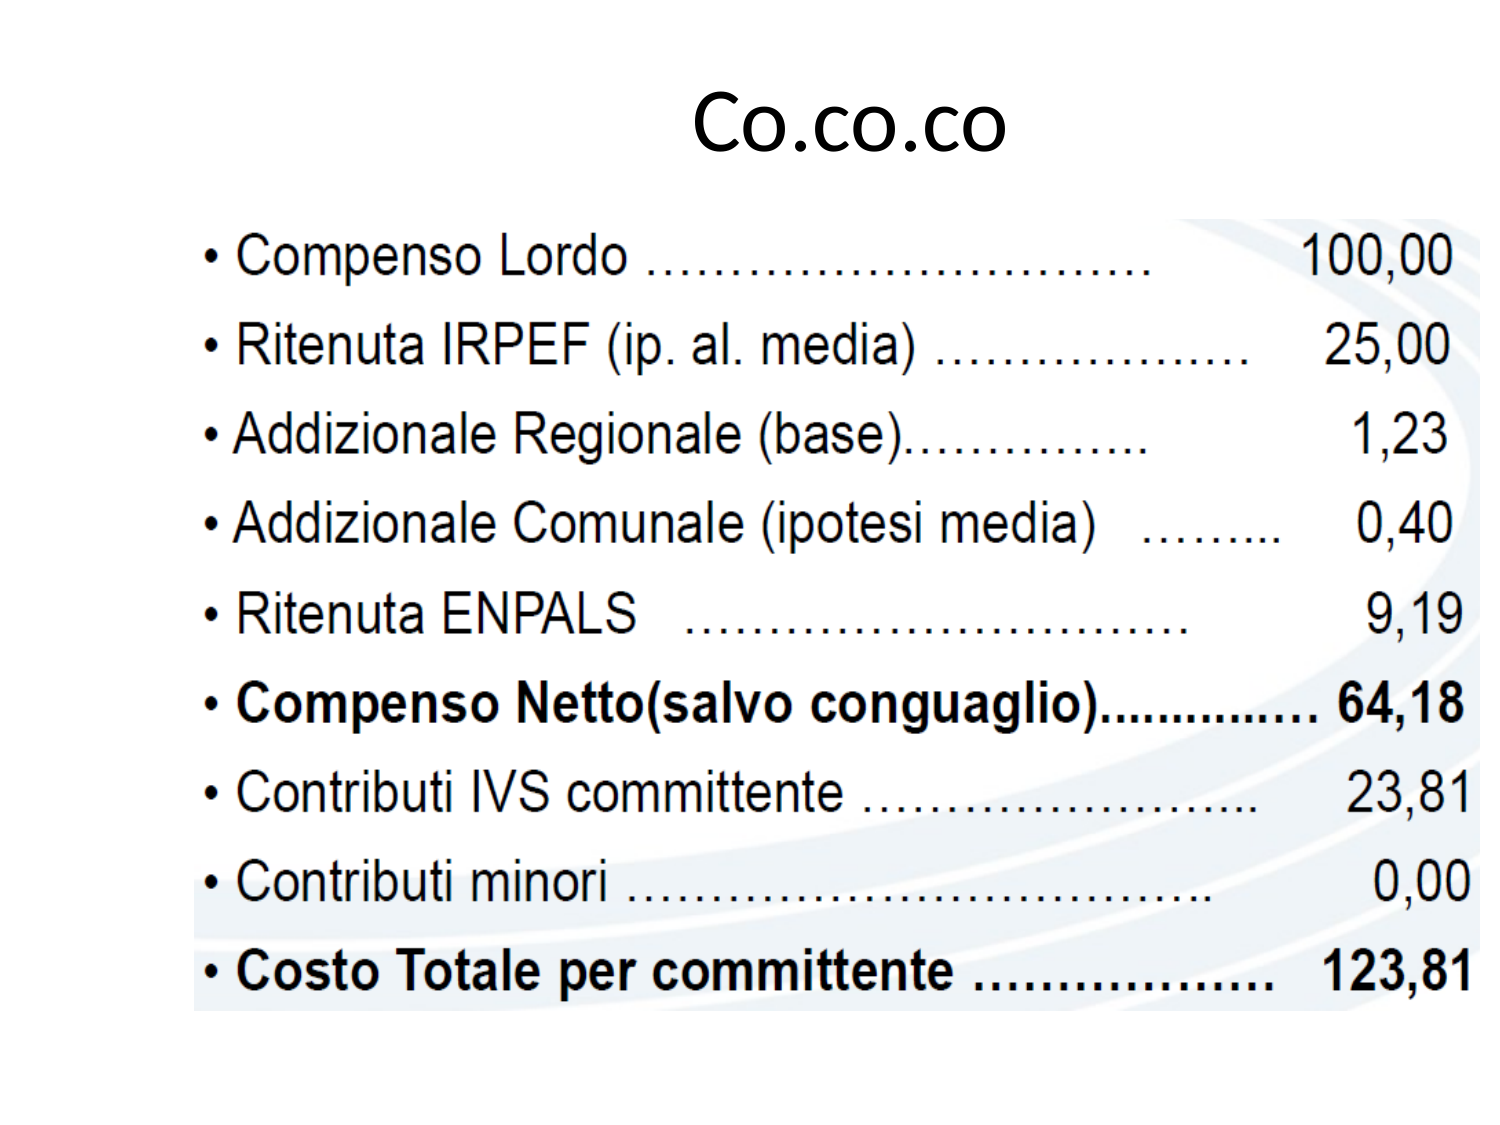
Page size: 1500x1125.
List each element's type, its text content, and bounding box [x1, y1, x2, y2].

picture [194, 219, 1480, 1011]
title Co.co.co [235, 45, 1466, 185]
